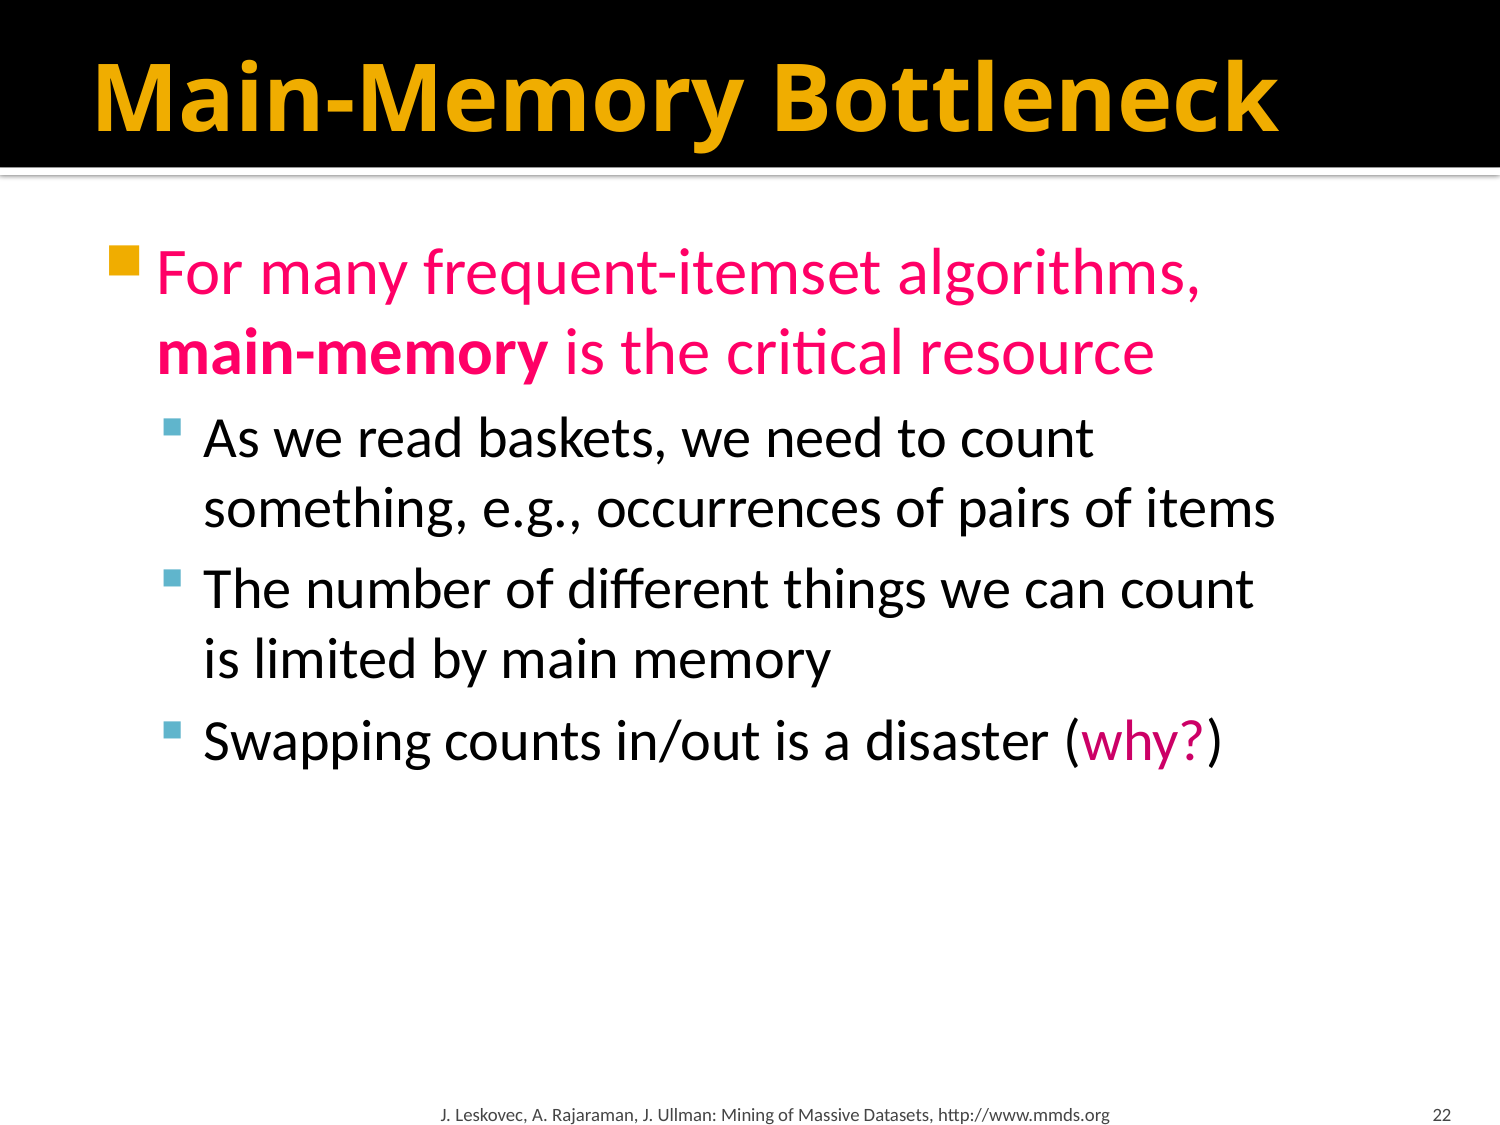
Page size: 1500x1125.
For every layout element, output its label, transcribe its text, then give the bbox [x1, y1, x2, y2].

title Main-Memory Bottleneck [75, 12, 1425, 175]
footer J. Leskovec, A. Rajaraman, J. Ullman: Mining of Massive Datasets, http://www.mmds.org [433, 1080, 1337, 1125]
list For many frequent-itemset algorithms, main-memory is the critical resource As we read baskets, we need to count something, e.g., occurrences of pairs of items The number of different things we can count is limited by main memory Swapping counts in/out is a disaster (why?) [75, 212, 1425, 1075]
slide_number 22 [1345, 1080, 1467, 1125]
